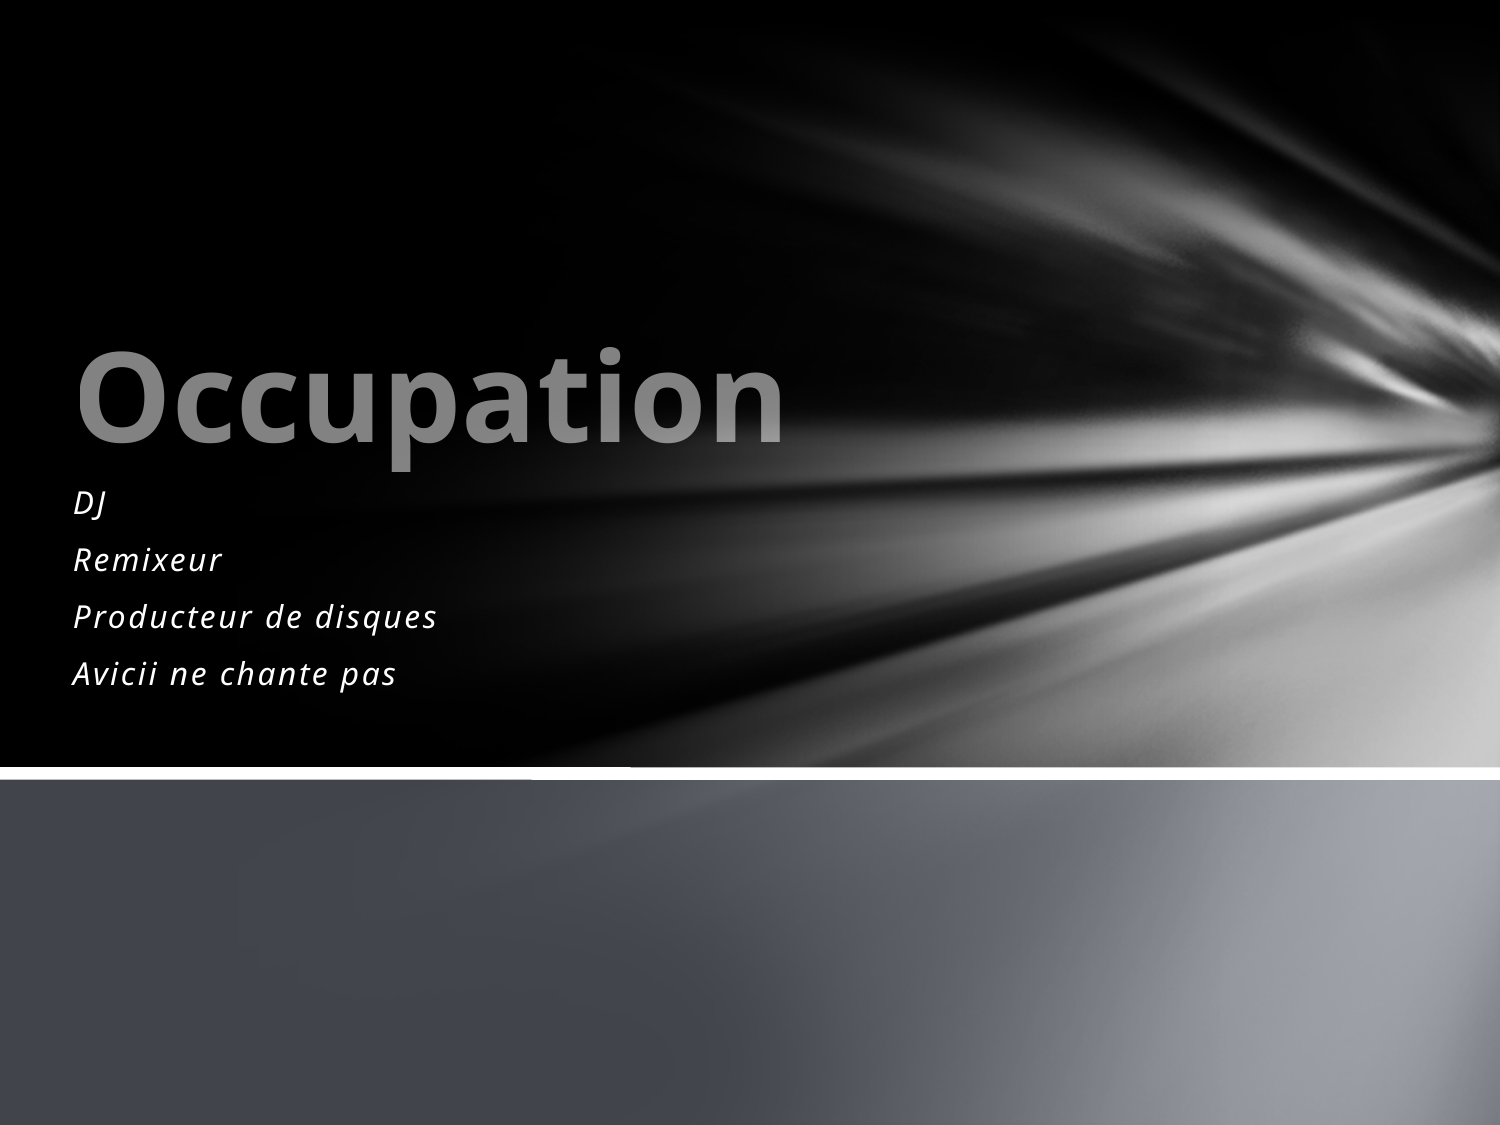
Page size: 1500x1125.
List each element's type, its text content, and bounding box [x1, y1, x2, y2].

title Occupation [57, 75, 1318, 475]
subtitle DJ Remixeur Producteur de disques Avicii ne chante pas [57, 475, 808, 700]
